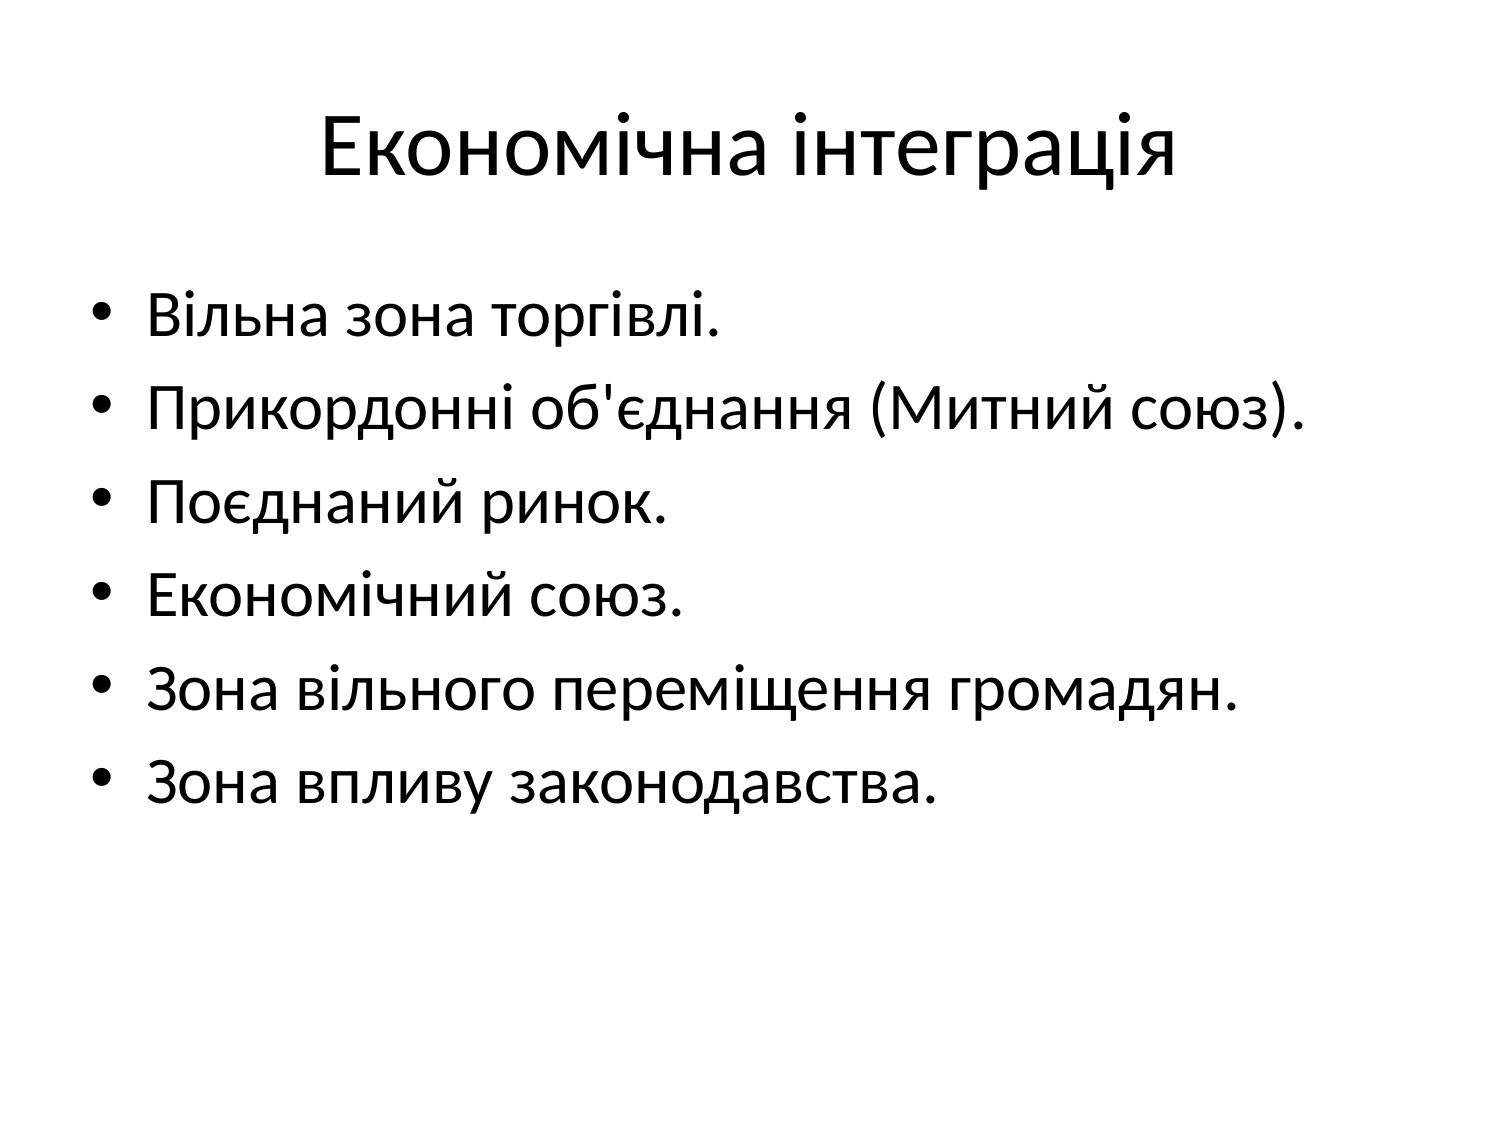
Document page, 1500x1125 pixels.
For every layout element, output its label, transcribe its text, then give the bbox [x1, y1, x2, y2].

title Економічна інтеграція [75, 45, 1425, 233]
list Вільна зона торгівлі. Прикордонні об'єднання (Митний союз). Поєднаний ринок. Економічний союз. Зона вільного переміщення громадян. Зона впливу законодавства. [75, 262, 1425, 1005]
